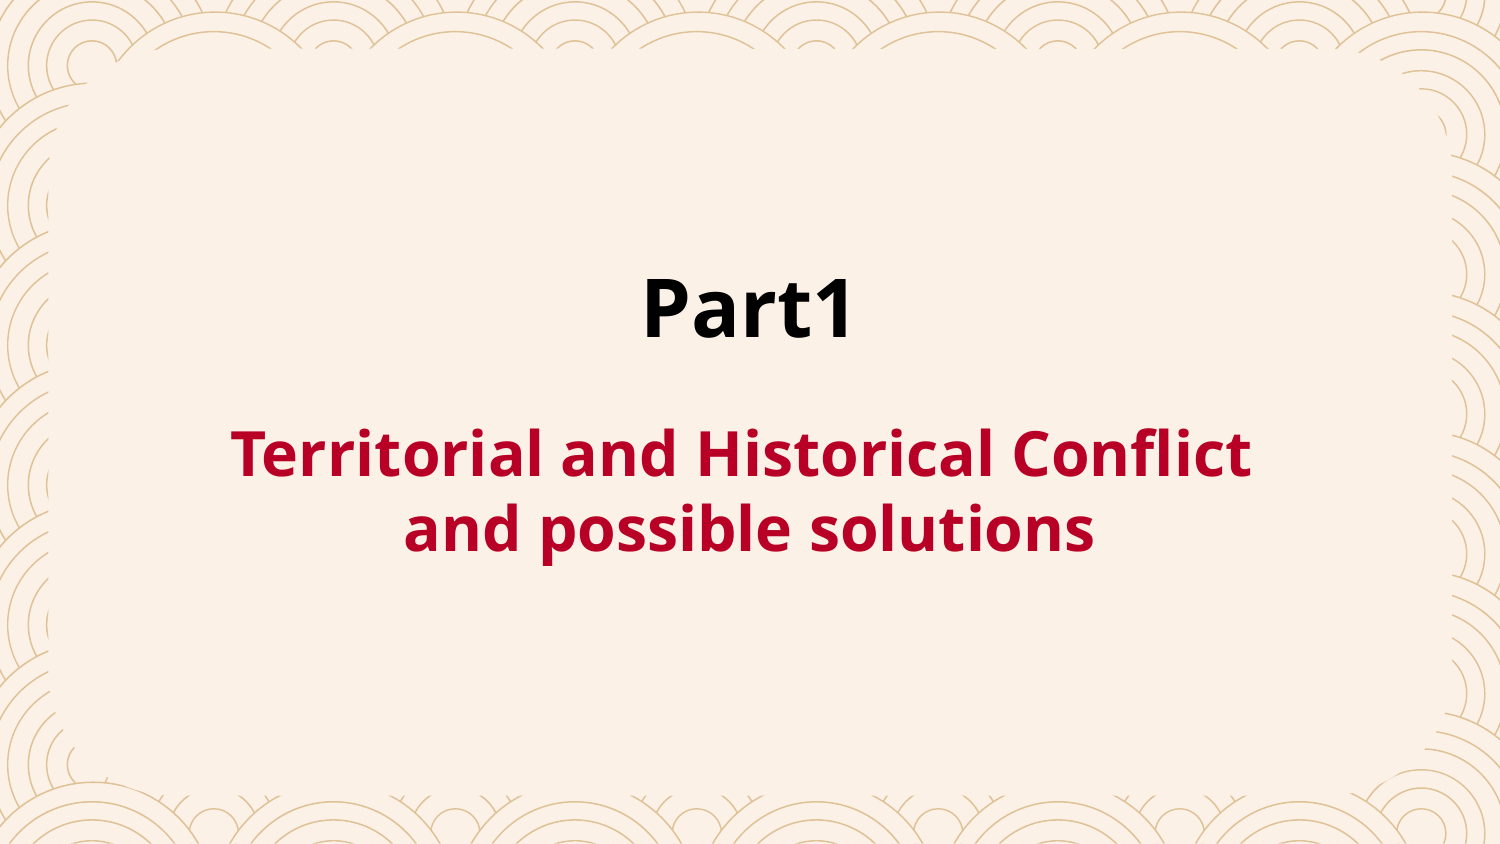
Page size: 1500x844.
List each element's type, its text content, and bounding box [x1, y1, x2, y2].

title Part1 Territorial and Historical Conflict and possible solutions [110, 271, 1390, 549]
